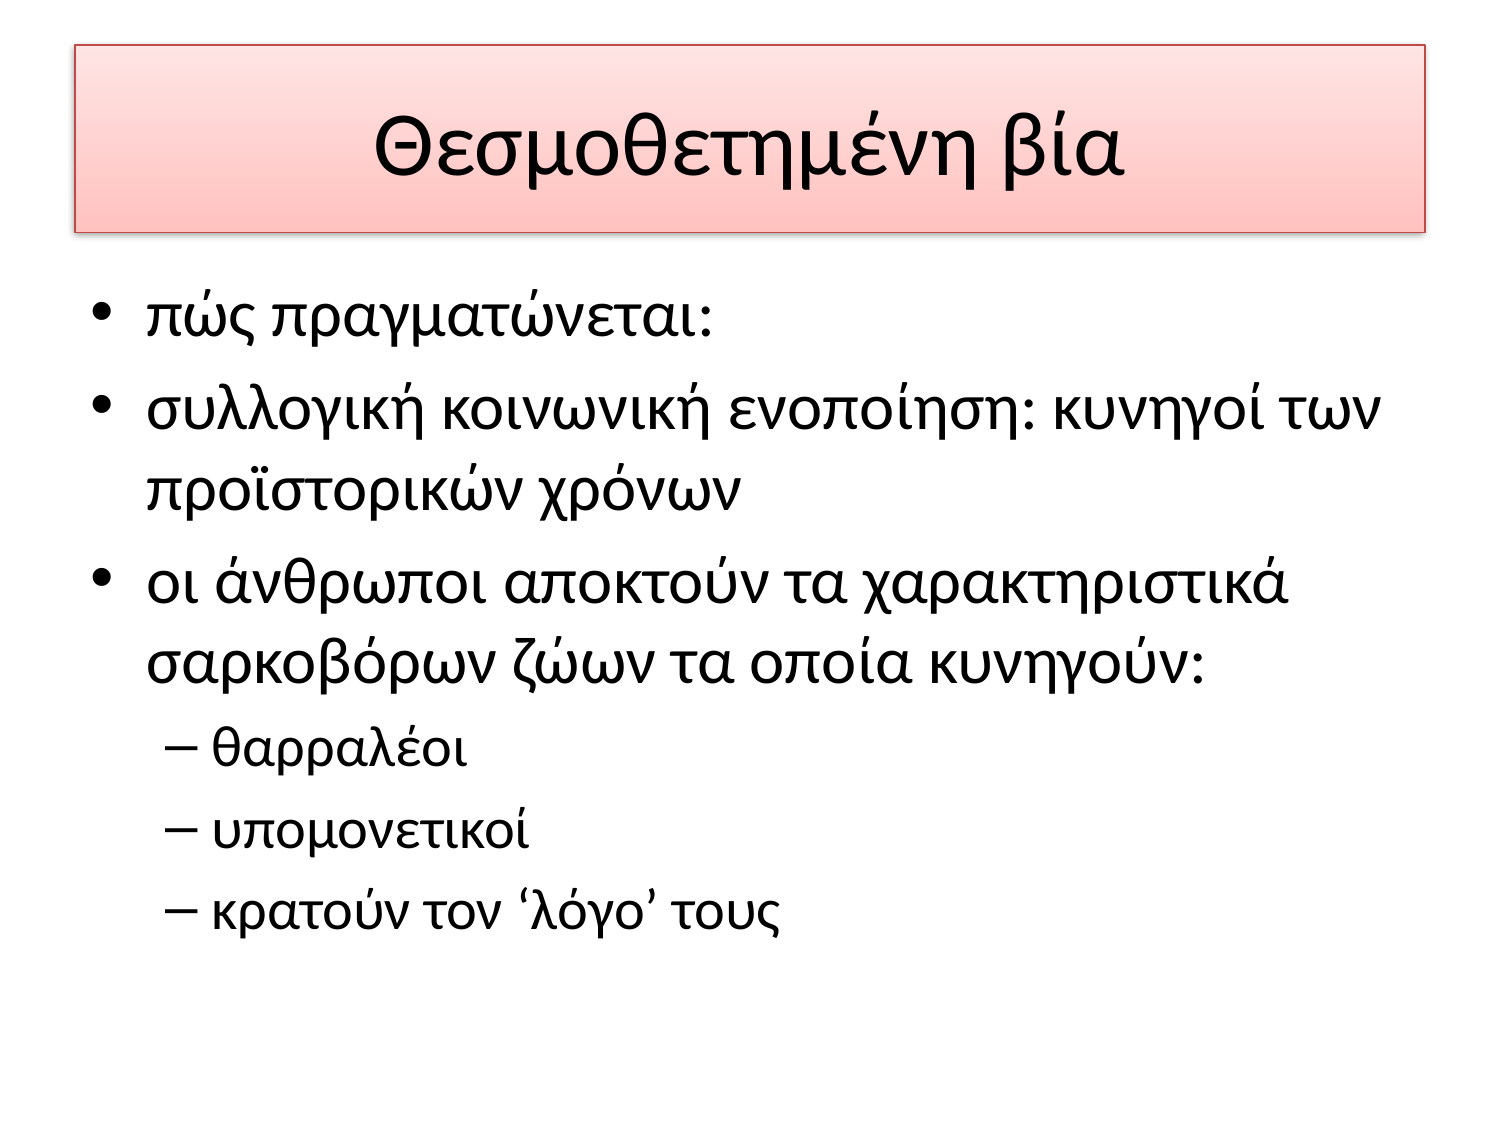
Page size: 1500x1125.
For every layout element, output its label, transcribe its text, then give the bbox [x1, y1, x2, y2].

title Θεσμοθετημένη βία [74, 44, 1426, 233]
list πώς πραγματώνεται: συλλογική κοινωνική ενοποίηση: κυνηγοί των προϊστορικών χρόνων οι άνθρωποι αποκτούν τα χαρακτηριστικά σαρκοβόρων ζώων τα οποία κυνηγούν: θαρραλέοι υπομονετικοί κρατούν τον ‘λόγο’ τους [75, 262, 1425, 1005]
